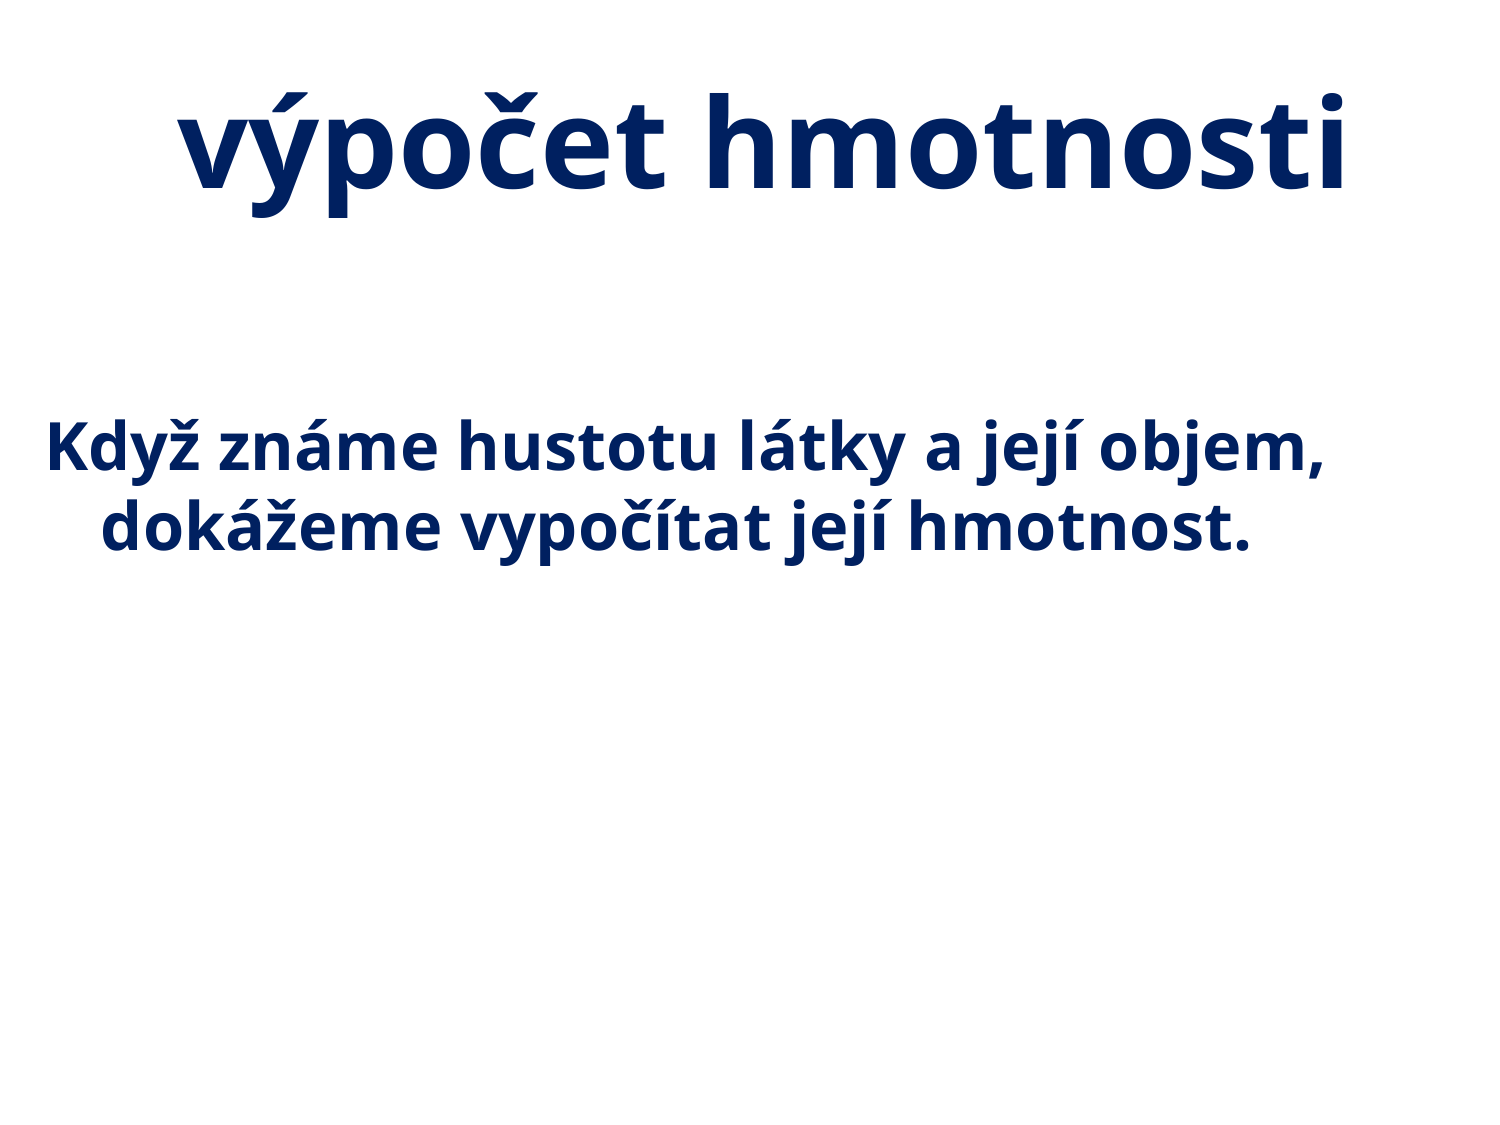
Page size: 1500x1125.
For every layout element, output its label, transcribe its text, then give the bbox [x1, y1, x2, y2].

title výpočet hmotnosti [29, 45, 1500, 233]
list Když známe hustotu látky a její objem, dokážeme vypočítat její hmotnost. [29, 302, 1500, 894]
